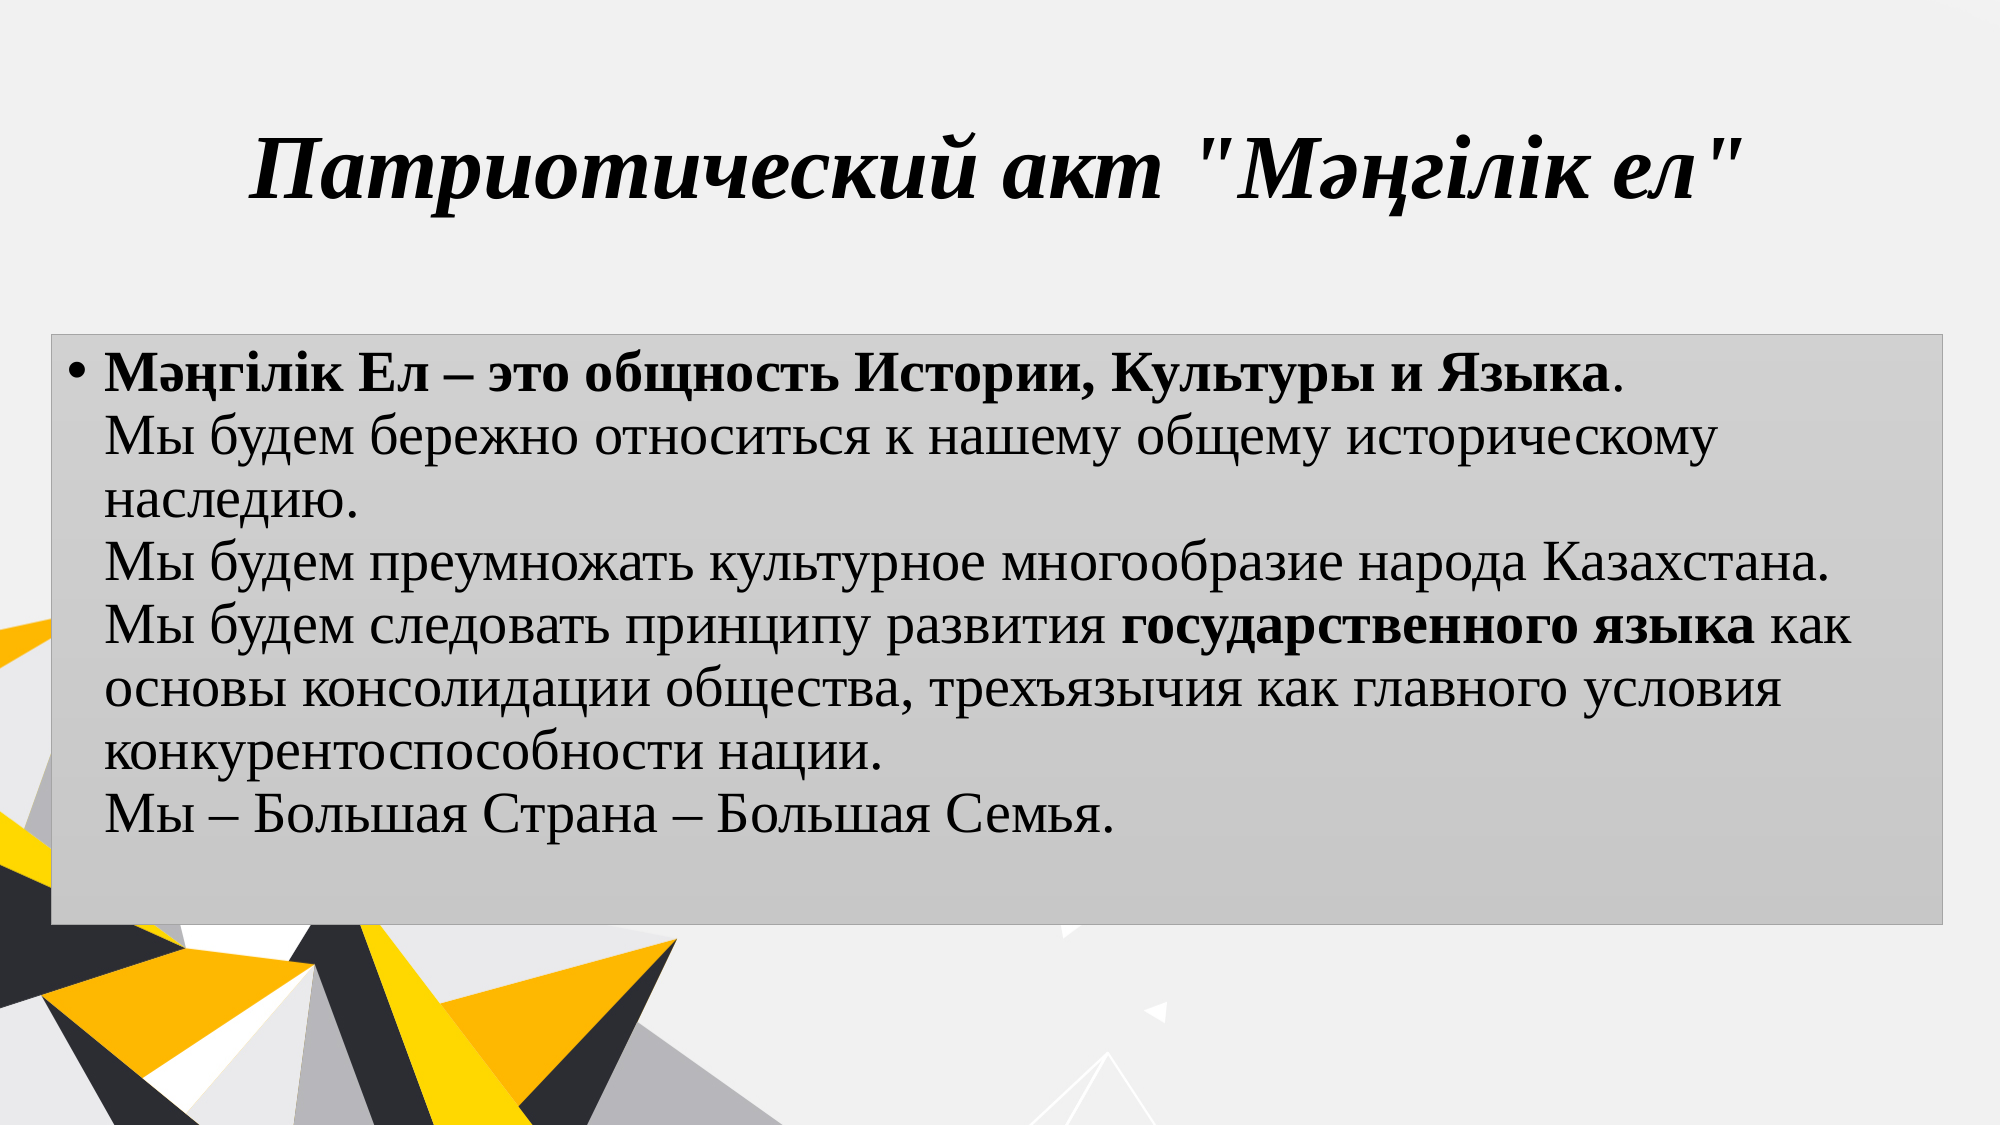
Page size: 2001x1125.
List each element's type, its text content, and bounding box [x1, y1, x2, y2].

picture [0, 0, 2000, 1125]
title Патриотический акт "Мәңгілік ел" [137, 59, 1863, 278]
list Мәңгілік Ел – это общность Истории, Культуры и Языка. Мы будем бережно относиться к нашему общему историческому наследию. Мы будем преумножать культурное многообразие народа Казахстана. Мы будем следовать принципу развития государственного языка как основы консолидации общества, трехъязычия как главного условия конкурентоспособности нации. Мы – Большая Страна – Большая Семья. [51, 334, 1943, 925]
